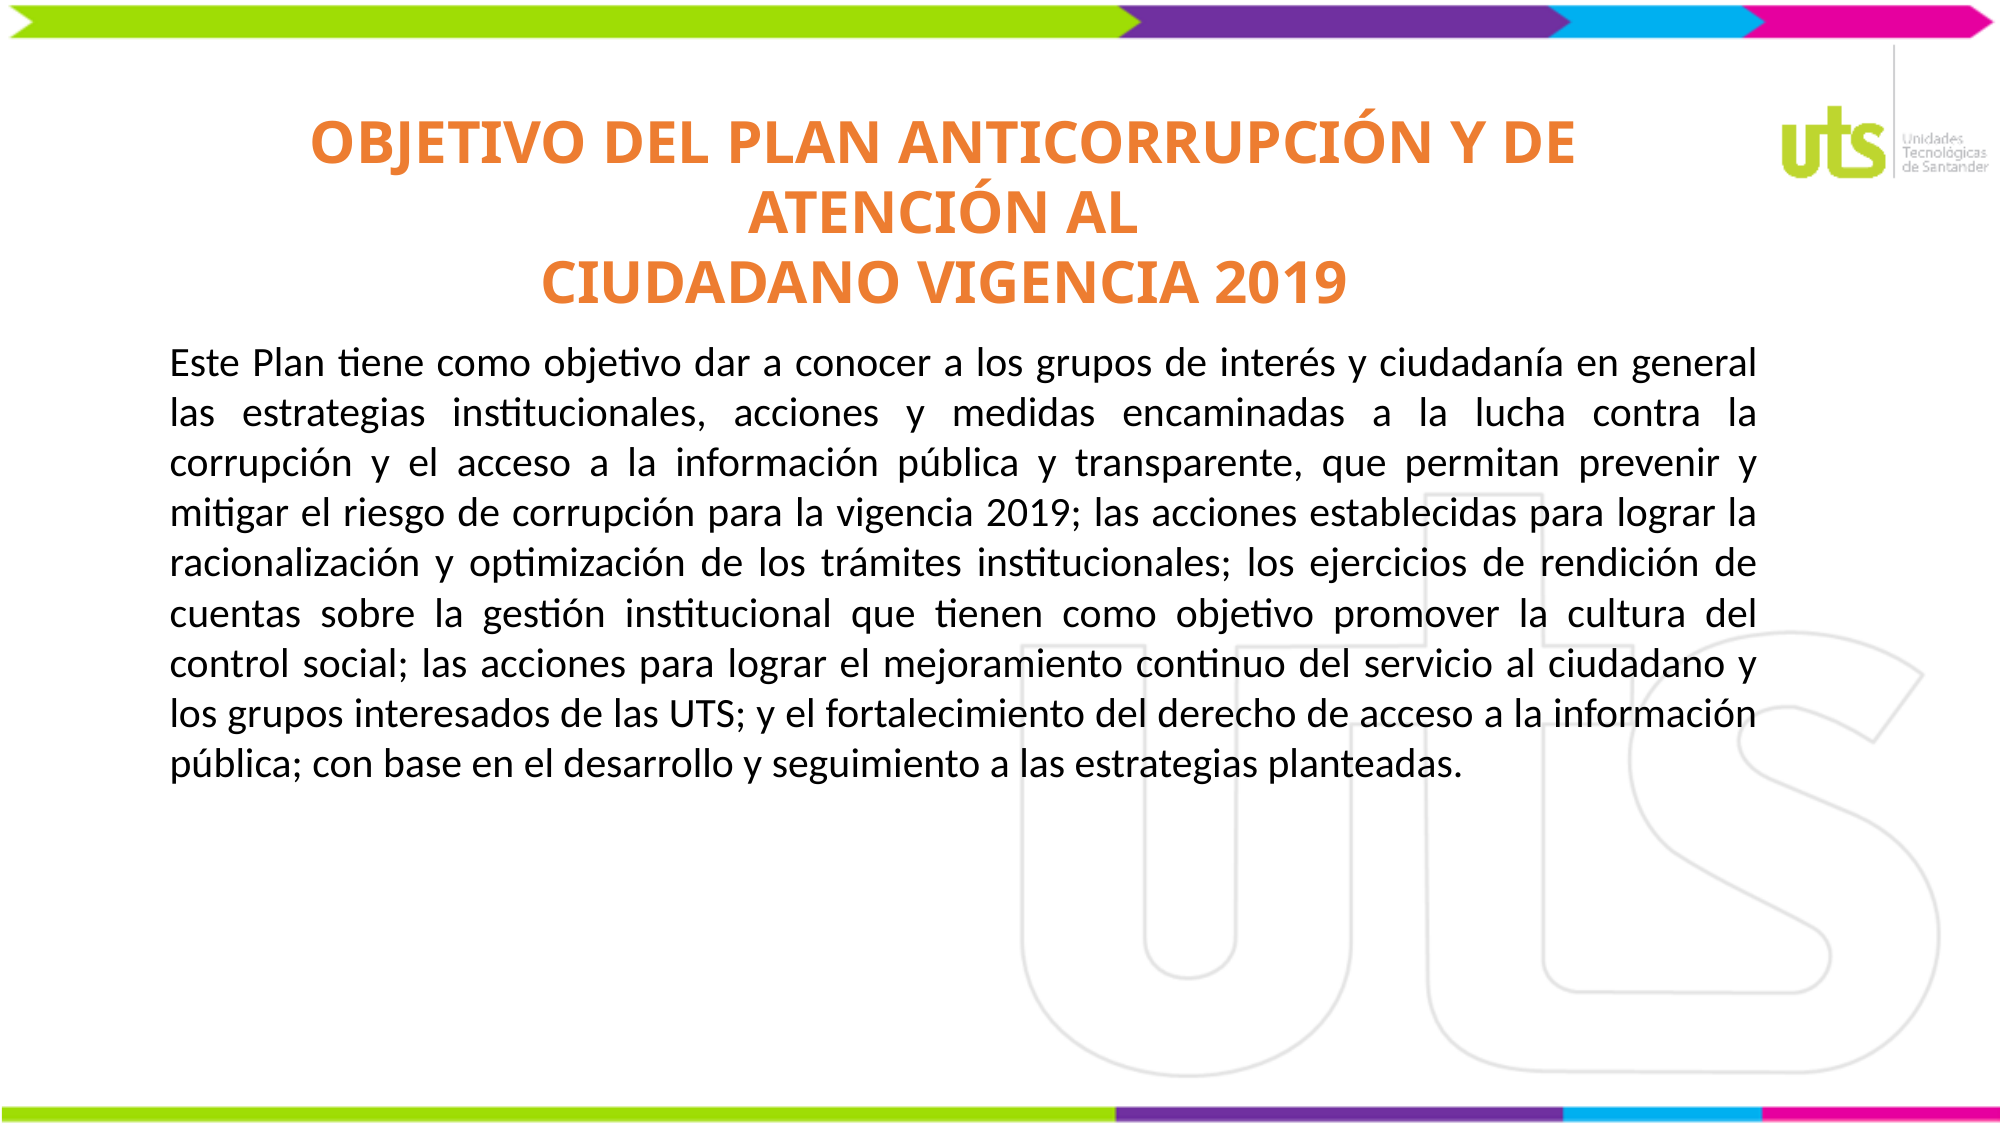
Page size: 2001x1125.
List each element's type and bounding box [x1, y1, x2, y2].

text_box [0, 0, 2000, 1125]
